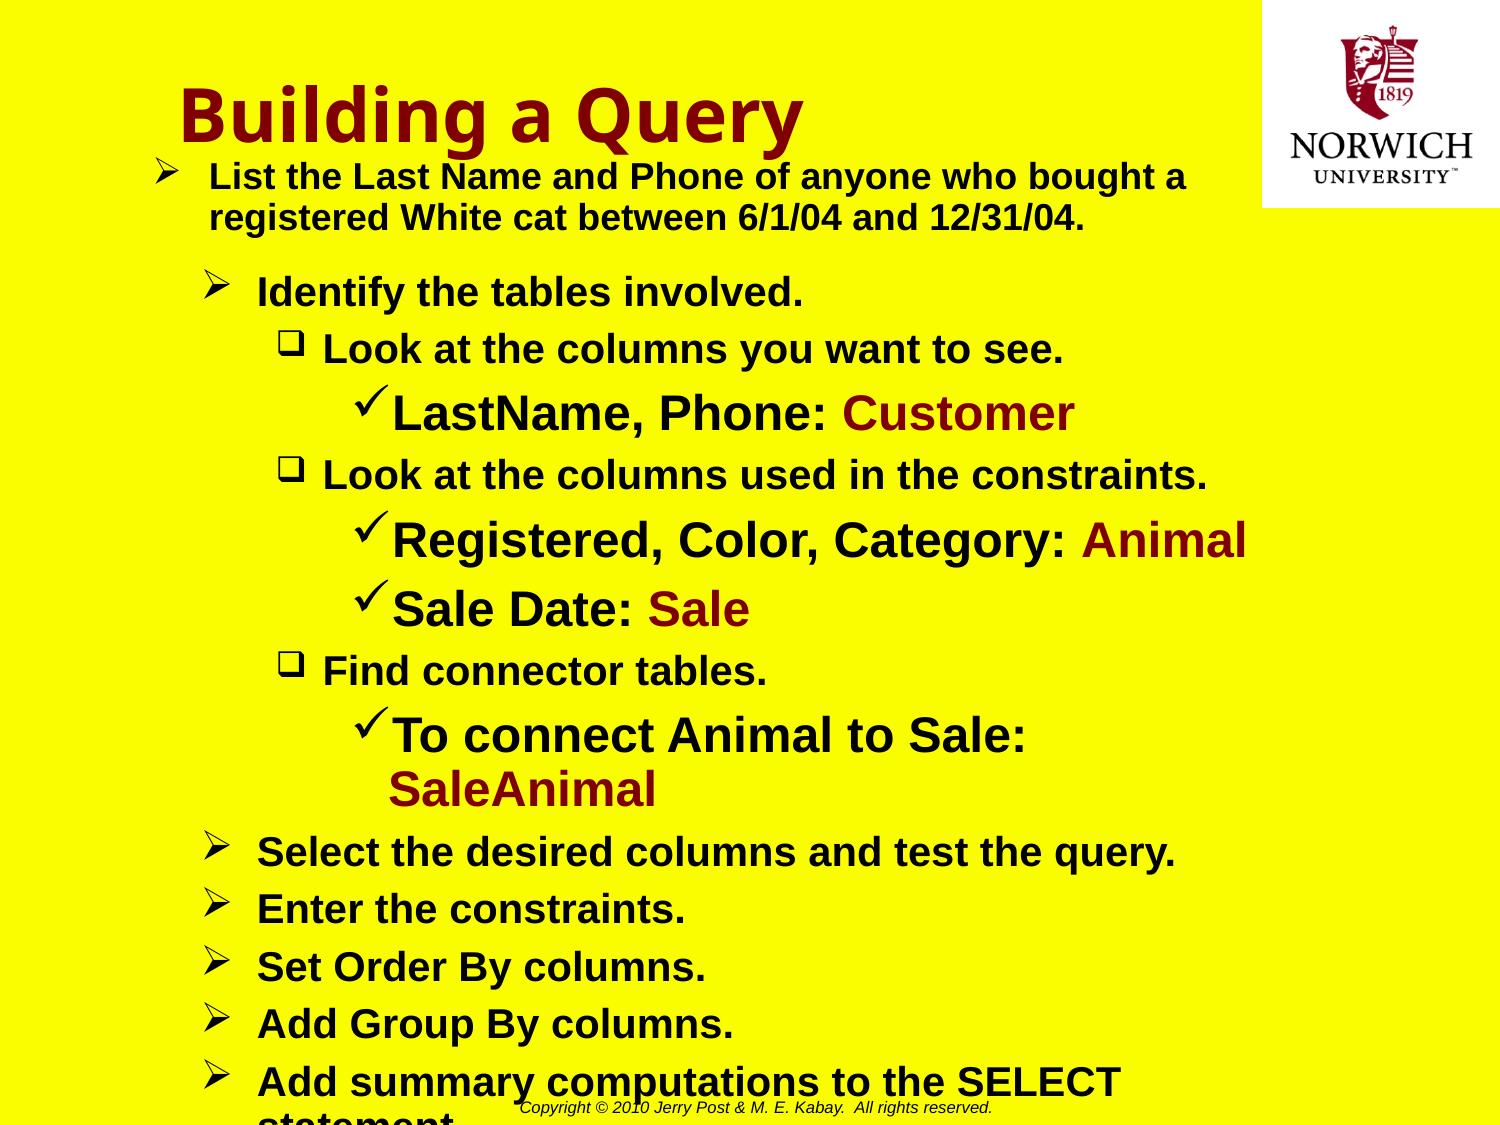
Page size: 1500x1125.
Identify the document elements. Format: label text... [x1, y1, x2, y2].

list List the Last Name and Phone of anyone who bought a registered White cat between 6/1/04 and 12/31/04. [136, 149, 1363, 263]
picture [1262, 0, 1500, 208]
title Building a Query [161, 24, 1339, 149]
list Identify the tables involved. Look at the columns you want to see. LastName, Phone: Customer Look at the columns used in the constraints. Registered, Color, Category: Animal Sale Date: Sale Find connector tables. To connect Animal to Sale: SaleAnimal Select the desired columns and test the query. Enter the constraints. Set Order By columns. Add Group By columns. Add summary computations to the SELECT statement. [184, 261, 1304, 1088]
